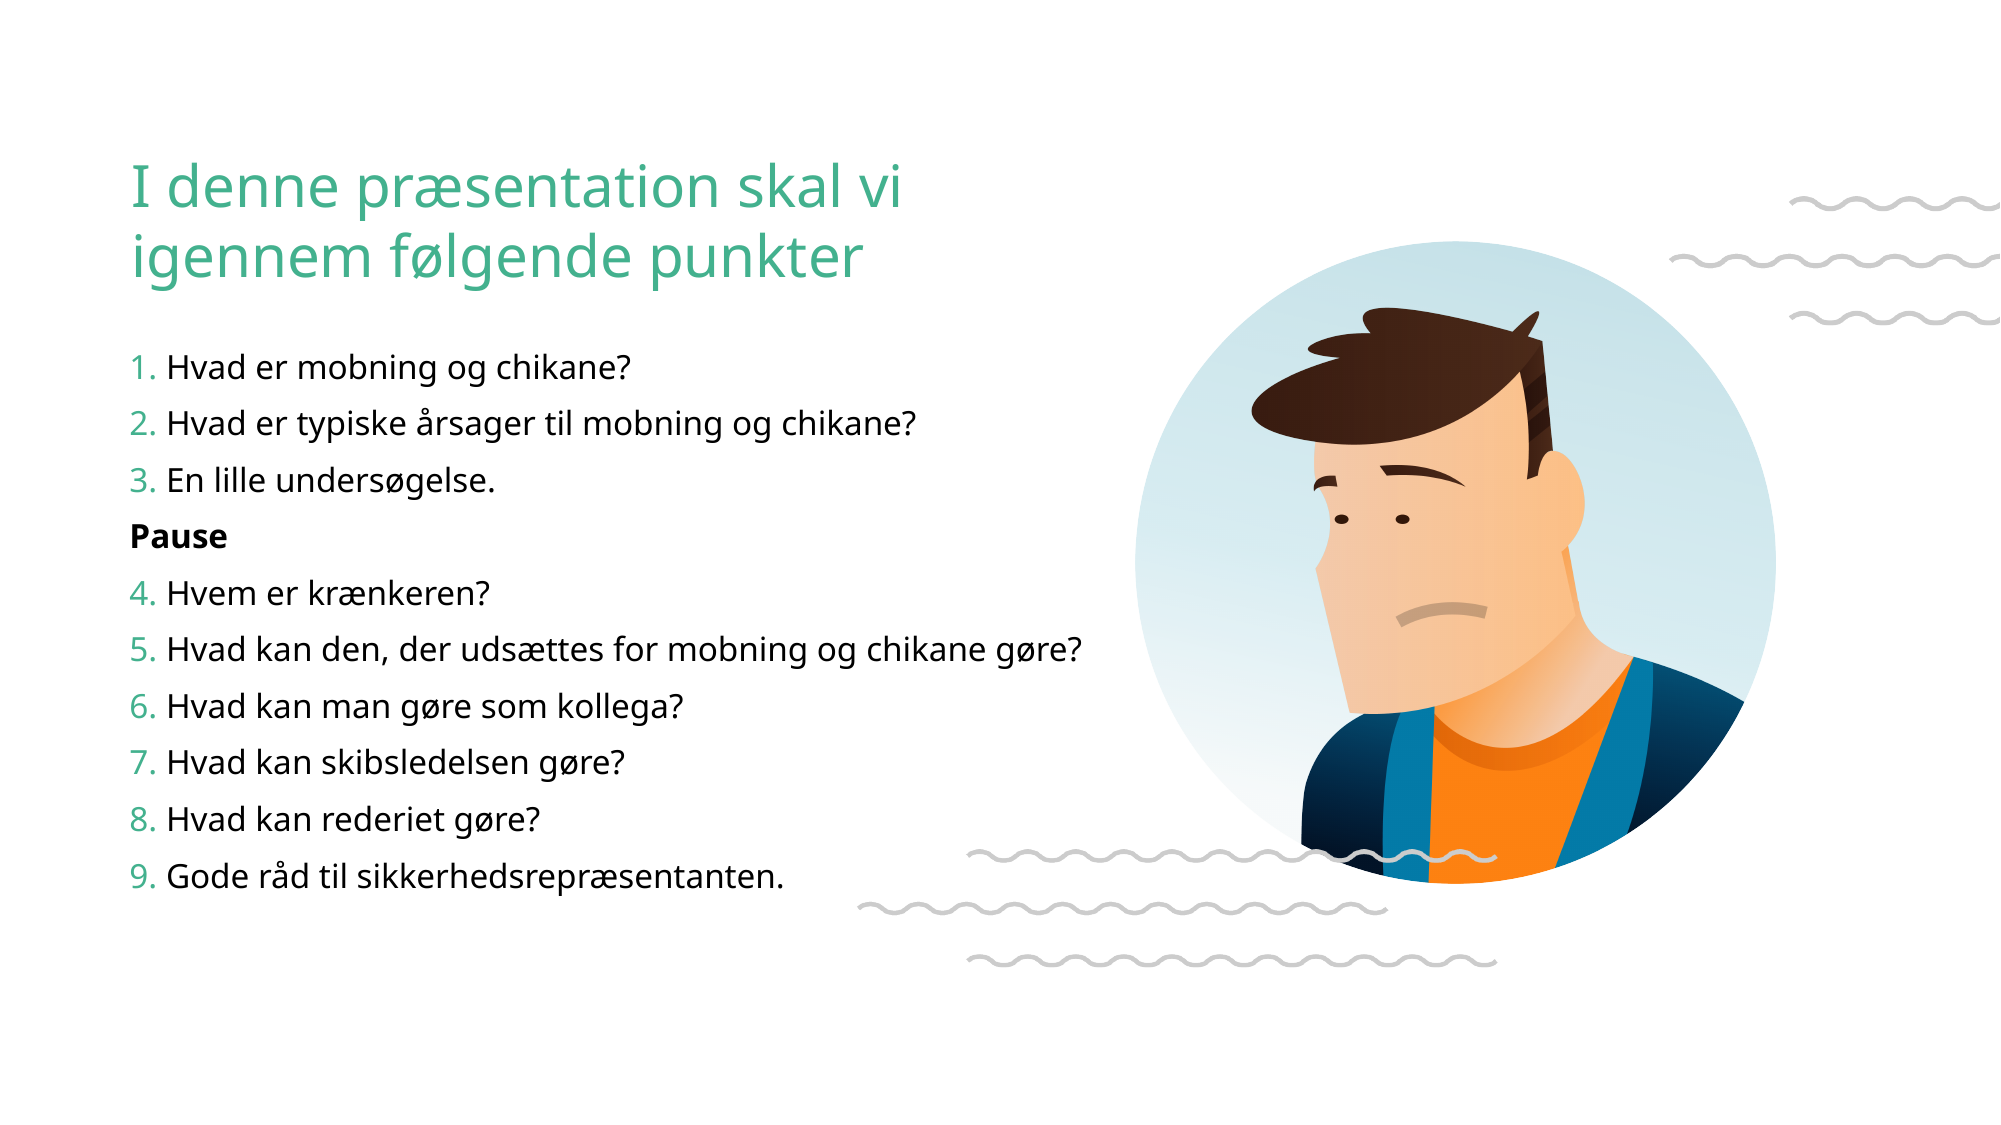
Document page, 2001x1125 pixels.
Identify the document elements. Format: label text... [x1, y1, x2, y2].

text_box 1. Hvad er mobning og chikane? 2. Hvad er typiske årsager til mobning og chikane? 3. En lille undersøgelse. Pause 4. Hvem er krænkeren? 5. Hvad kan den, der udsættes for mobning og chikane gøre? 6. Hvad kan man gøre som kollega? 7. Hvad kan skibsledelsen gøre? 8. Hvad kan rederiet gøre? 9. Gode råd til sikkerhedsrepræsentanten. [129, 345, 1135, 895]
picture [856, 196, 2000, 968]
text_box I denne præsentation skal vi igennem følgende punkter [116, 141, 1095, 297]
